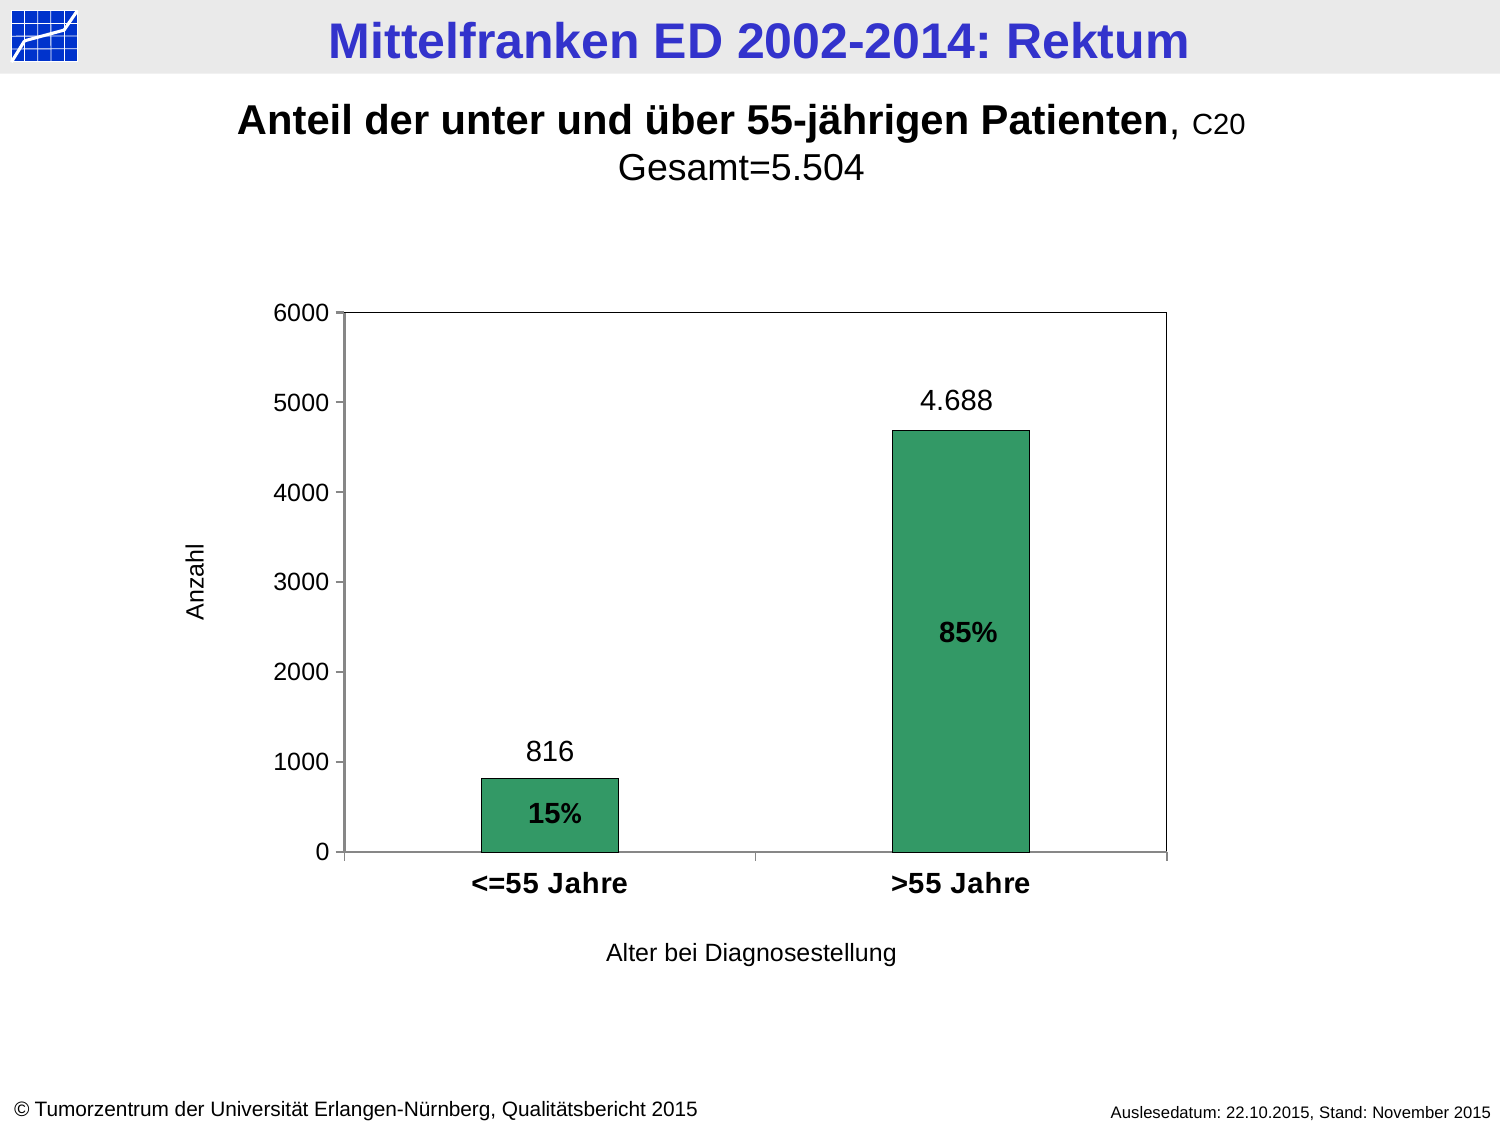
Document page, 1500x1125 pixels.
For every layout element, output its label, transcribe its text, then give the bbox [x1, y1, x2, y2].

text_box Anteil der unter und über 55-jährigen Patienten, C20 Gesamt=5.504 [0, 85, 1483, 195]
chart [226, 212, 1274, 912]
text_box Alter bei Diagnosestellung [501, 928, 1002, 974]
text_box Anzahl [171, 386, 216, 778]
